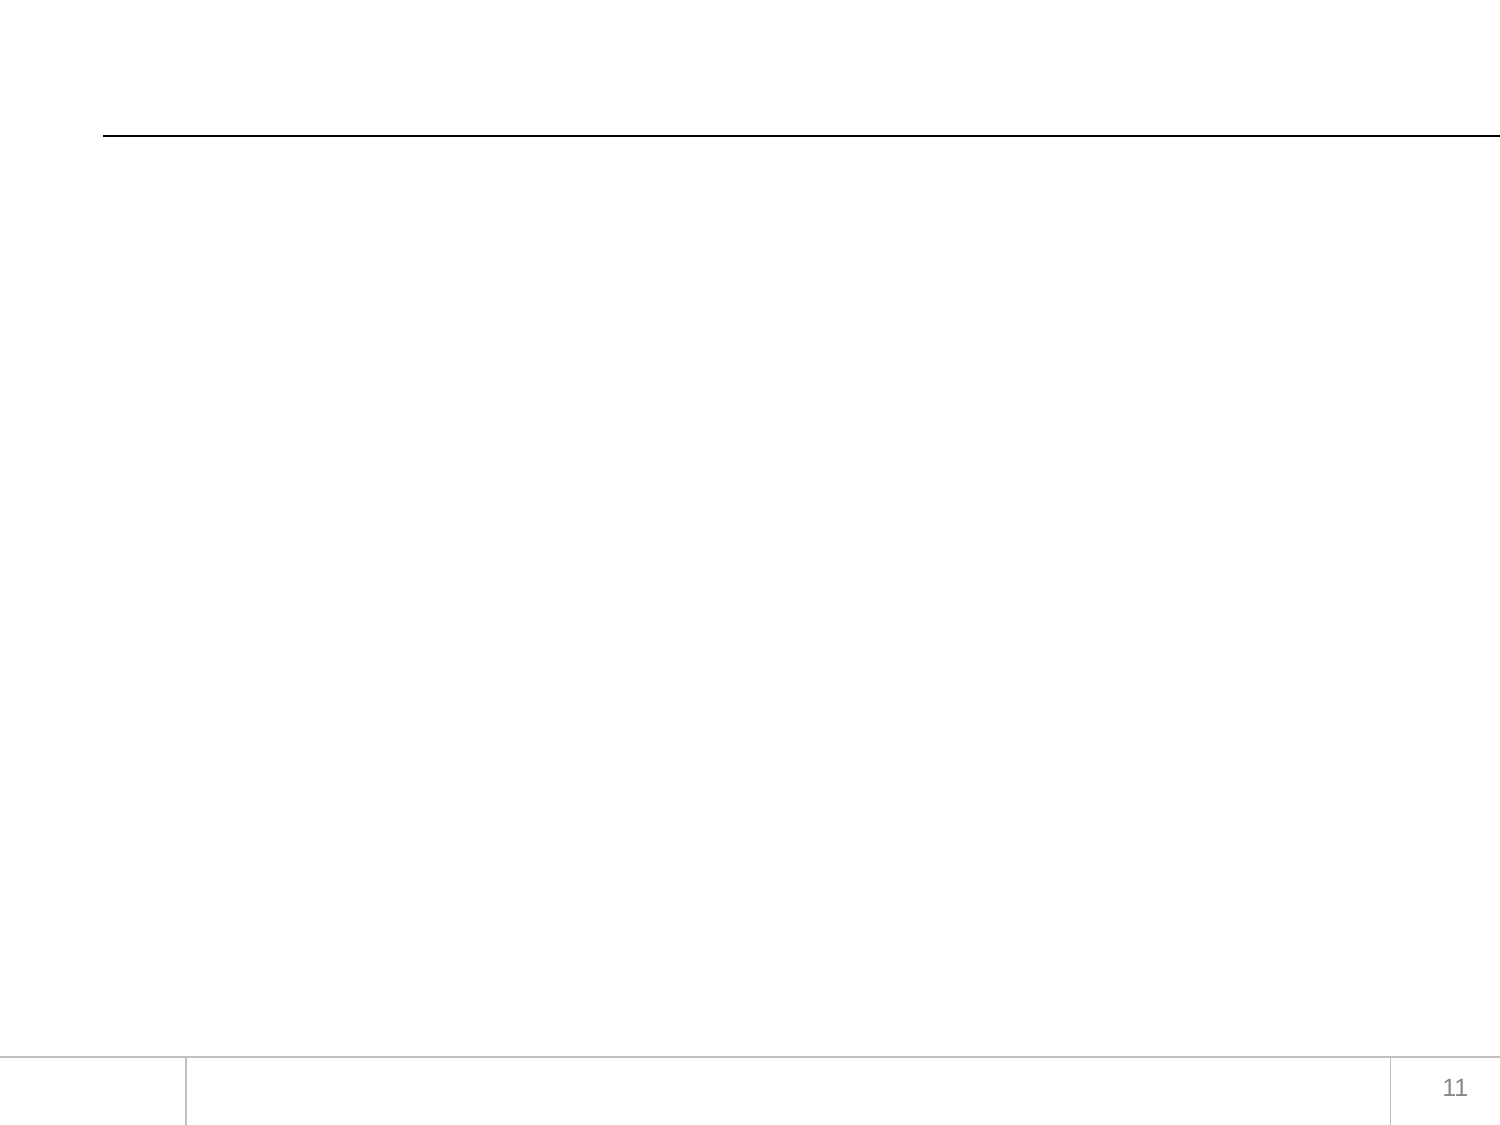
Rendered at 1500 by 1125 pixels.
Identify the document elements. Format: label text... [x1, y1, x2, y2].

slide_number 10 [1391, 1056, 1484, 1117]
